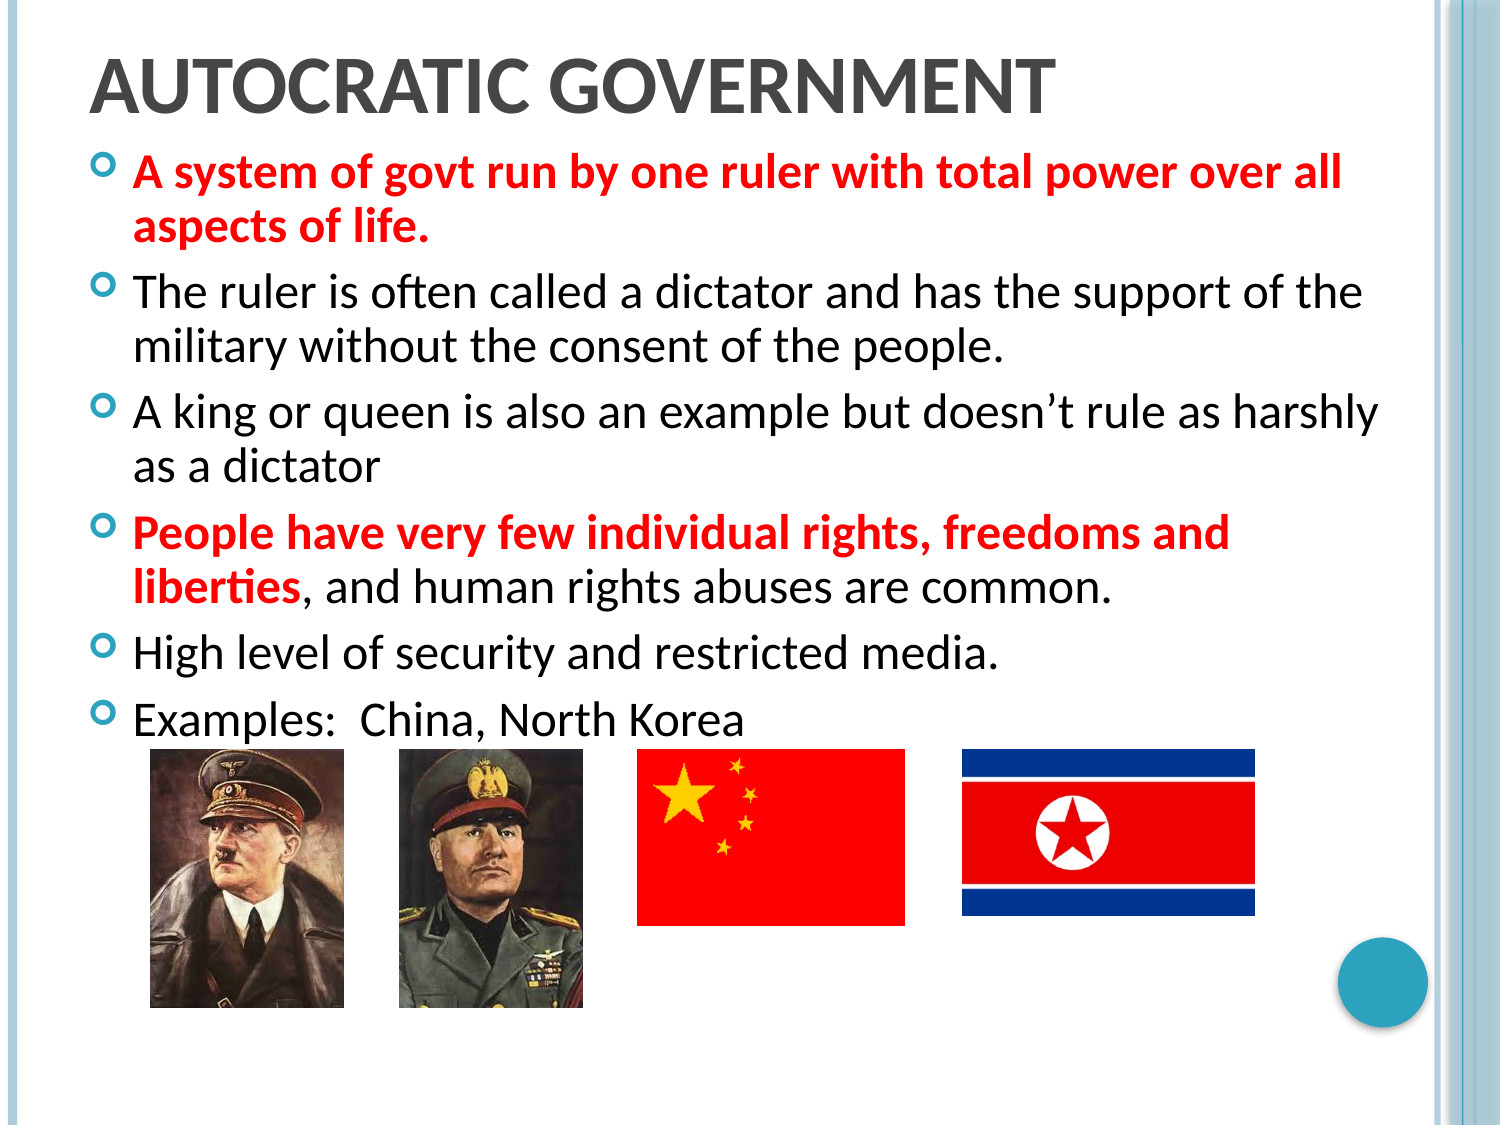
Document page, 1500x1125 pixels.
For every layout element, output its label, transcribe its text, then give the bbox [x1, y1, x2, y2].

picture [399, 749, 584, 1009]
picture [961, 749, 1256, 916]
picture [636, 749, 905, 926]
list A system of govt run by one ruler with total power over all aspects of life. The ruler is often called a dictator and has the support of the military without the consent of the people. A king or queen is also an example but doesn’t rule as harshly as a dictator People have very few individual rights, freedoms and liberties, and human rights abuses are common. High level of security and restricted media. Examples: China, North Korea [72, 137, 1423, 880]
title Autocratic Government [75, 0, 1300, 137]
picture [149, 749, 345, 1008]
